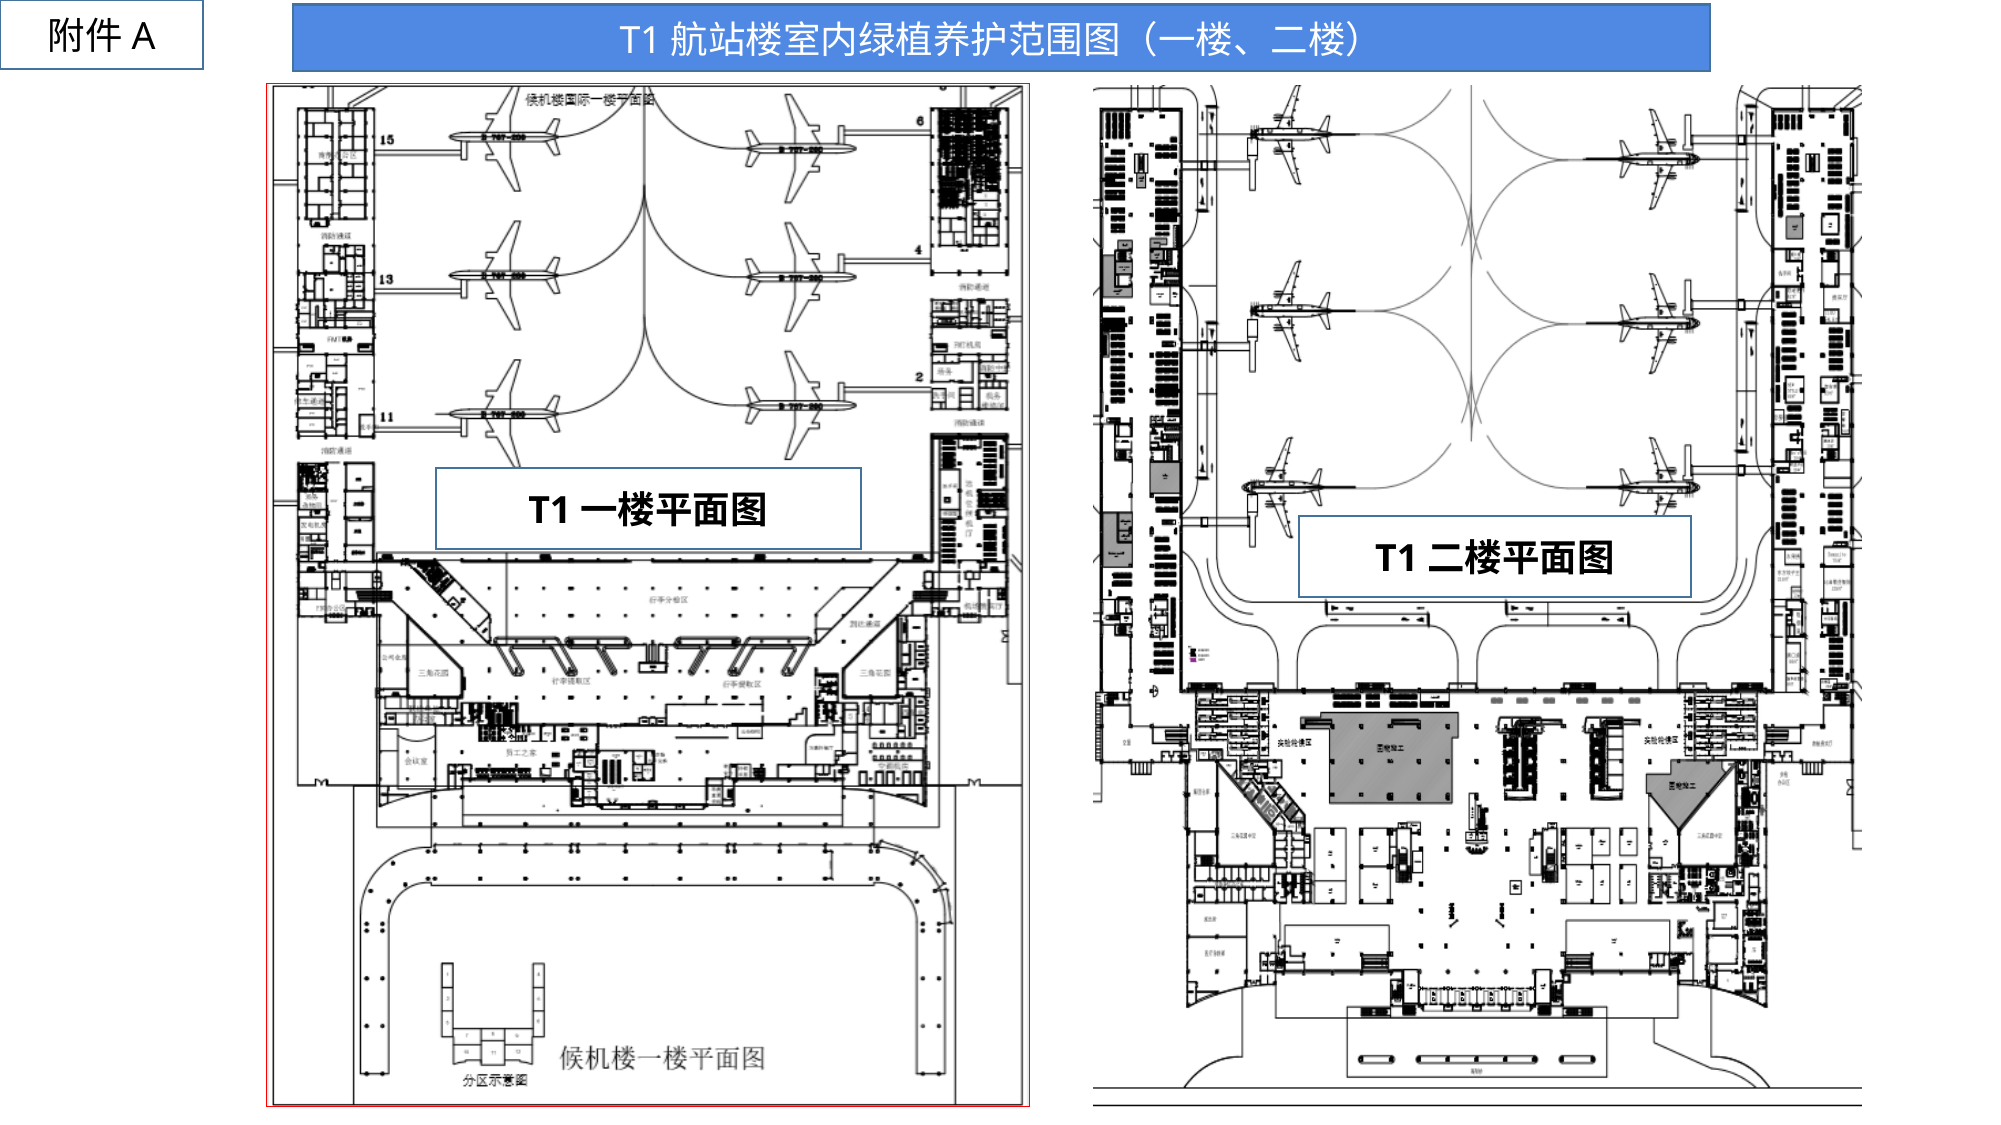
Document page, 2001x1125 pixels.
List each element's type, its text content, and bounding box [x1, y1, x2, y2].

text_box T1航站楼室内绿植养护范围图（一楼、二楼） [292, 3, 1711, 72]
picture [266, 83, 1030, 1107]
text_box 附件A [0, 0, 204, 70]
picture [1093, 85, 1862, 1109]
